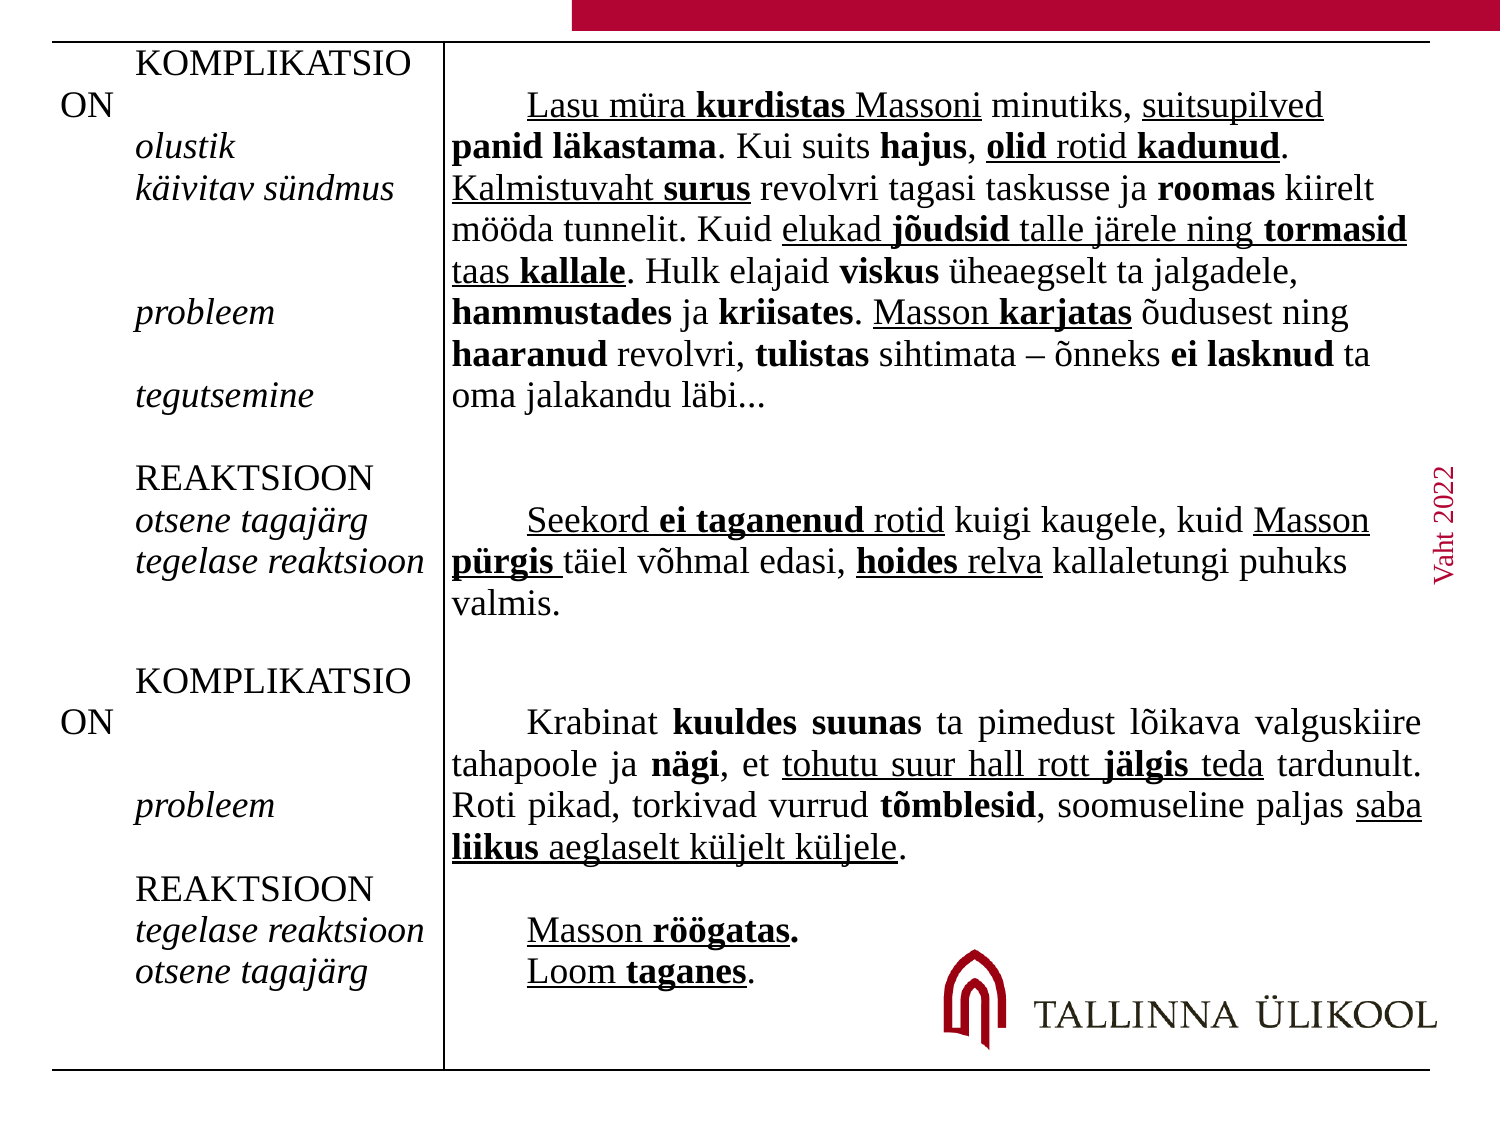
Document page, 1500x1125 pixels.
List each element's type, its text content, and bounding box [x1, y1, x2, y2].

text_box Vaht 2022 [1416, 302, 1483, 601]
table_cell reaktsioon otsene tagajärg tegelase reaktsioon [52, 457, 443, 660]
table_cell Seekord ei taganenud rotid kuigi kaugele, kuid Masson pürgis täiel võhmal edasi, hoides relva kallaletungi puhuks valmis. [445, 457, 1430, 660]
table_cell Krabinat kuuldes suunas ta pimedust lõikava valguskiire tahapoole ja nägi, et tohutu suur hall rott jälgis teda tardunult. Roti pikad, torkivad vurrud tõmblesid, soomuseline paljas saba liikus aeglaselt küljelt küljele. [445, 660, 1430, 867]
picture [880, 885, 1500, 1124]
table_cell Masson röögatas. Loom taganes. [445, 867, 1430, 1069]
table_cell komplikatsioon probleem [52, 660, 443, 867]
table_header komplikatsioon olustik käivitav sündmus probleem tegutsemine [52, 43, 443, 457]
table_header Lasu müra kurdistas Massoni minutiks, suitsupilved panid läkastama. Kui suits hajus, olid rotid kadunud. Kalmistuvaht surus revolvri tagasi taskusse ja roomas kiirelt mööda tunnelit. Kuid elukad jõudsid talle järele ning tormasid taas kallale. Hulk elajaid viskus üheaegselt ta jalgadele, hammustades ja kriisates. Masson karjatas õudusest ning haaranud revolvri, tulistas sihtimata – õnneks ei lasknud ta oma jalakandu läbi... [445, 43, 1430, 457]
table_cell reaktsioon tegelase reaktsioon otsene tagajärg [52, 867, 443, 1069]
